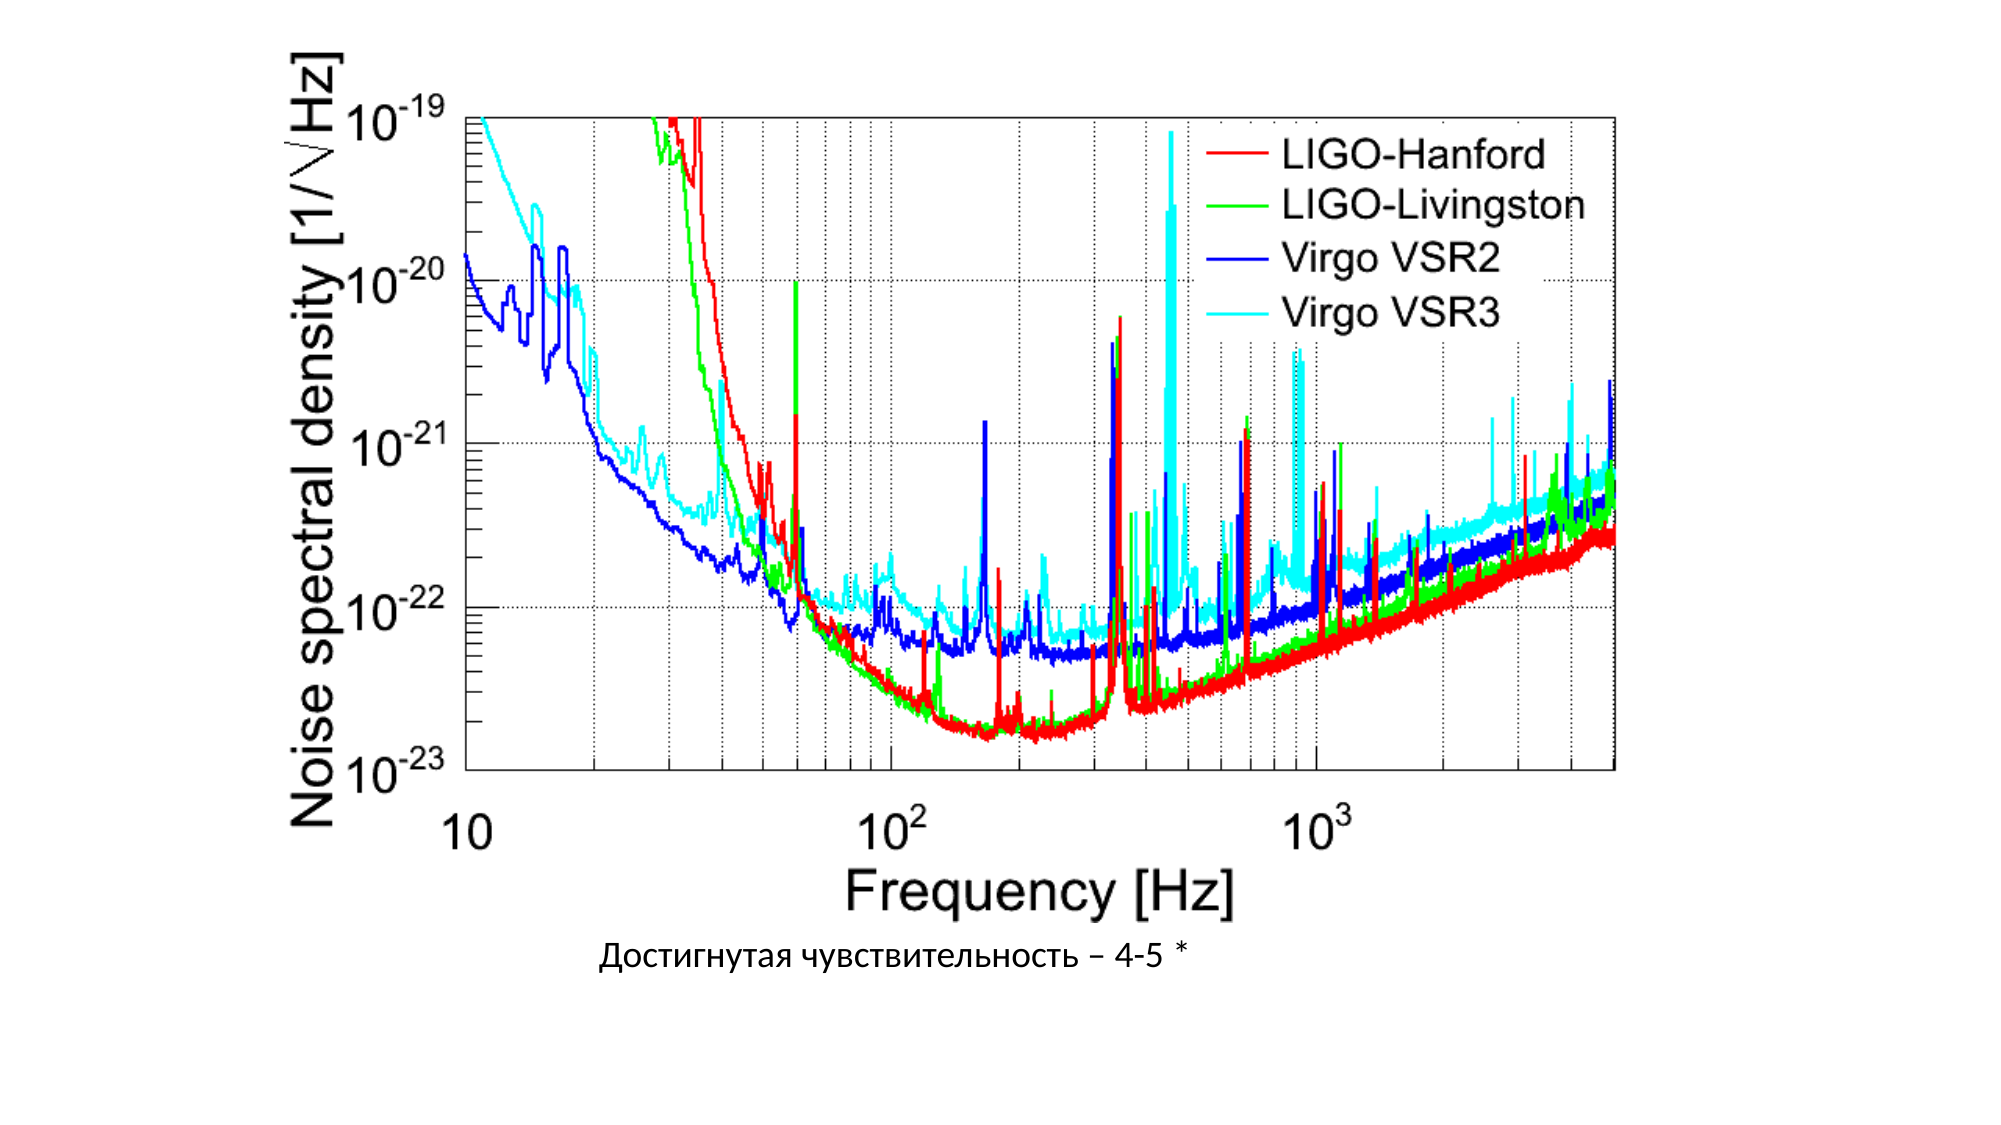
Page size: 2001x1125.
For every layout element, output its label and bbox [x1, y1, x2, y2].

picture [284, 28, 1685, 923]
